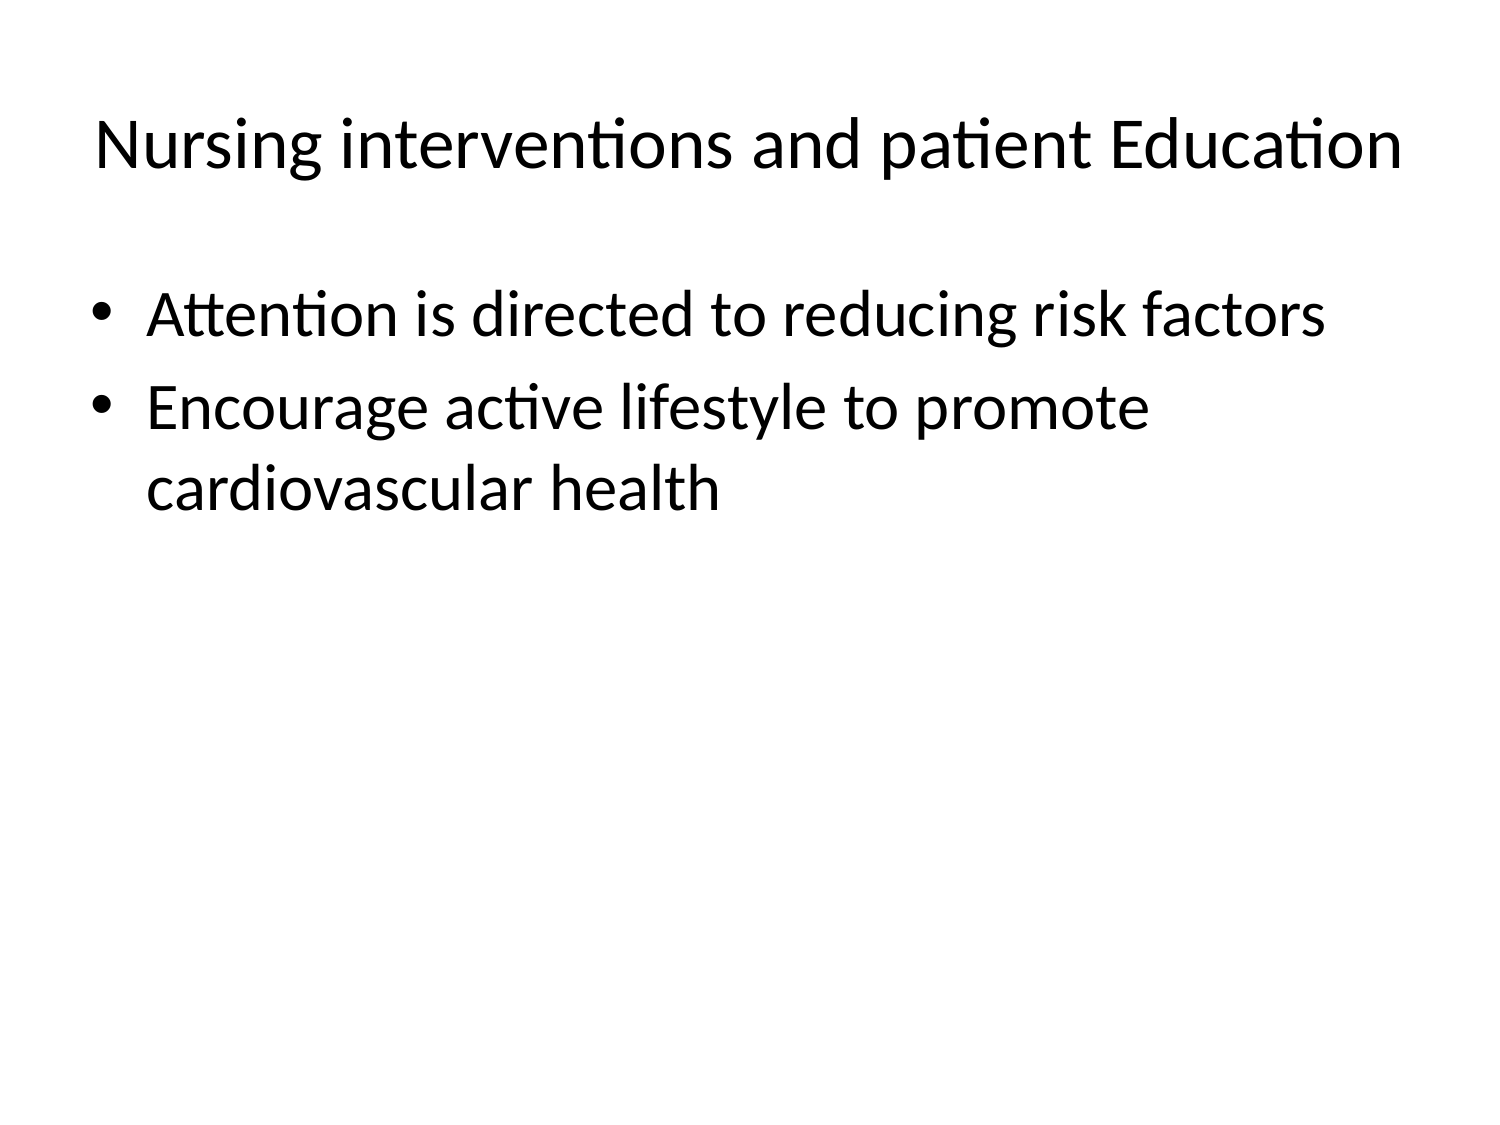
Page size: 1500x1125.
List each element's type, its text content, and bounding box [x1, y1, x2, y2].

list Attention is directed to reducing risk factors Encourage active lifestyle to promote cardiovascular health [75, 262, 1425, 1005]
title Nursing interventions and patient Education [75, 45, 1425, 233]
